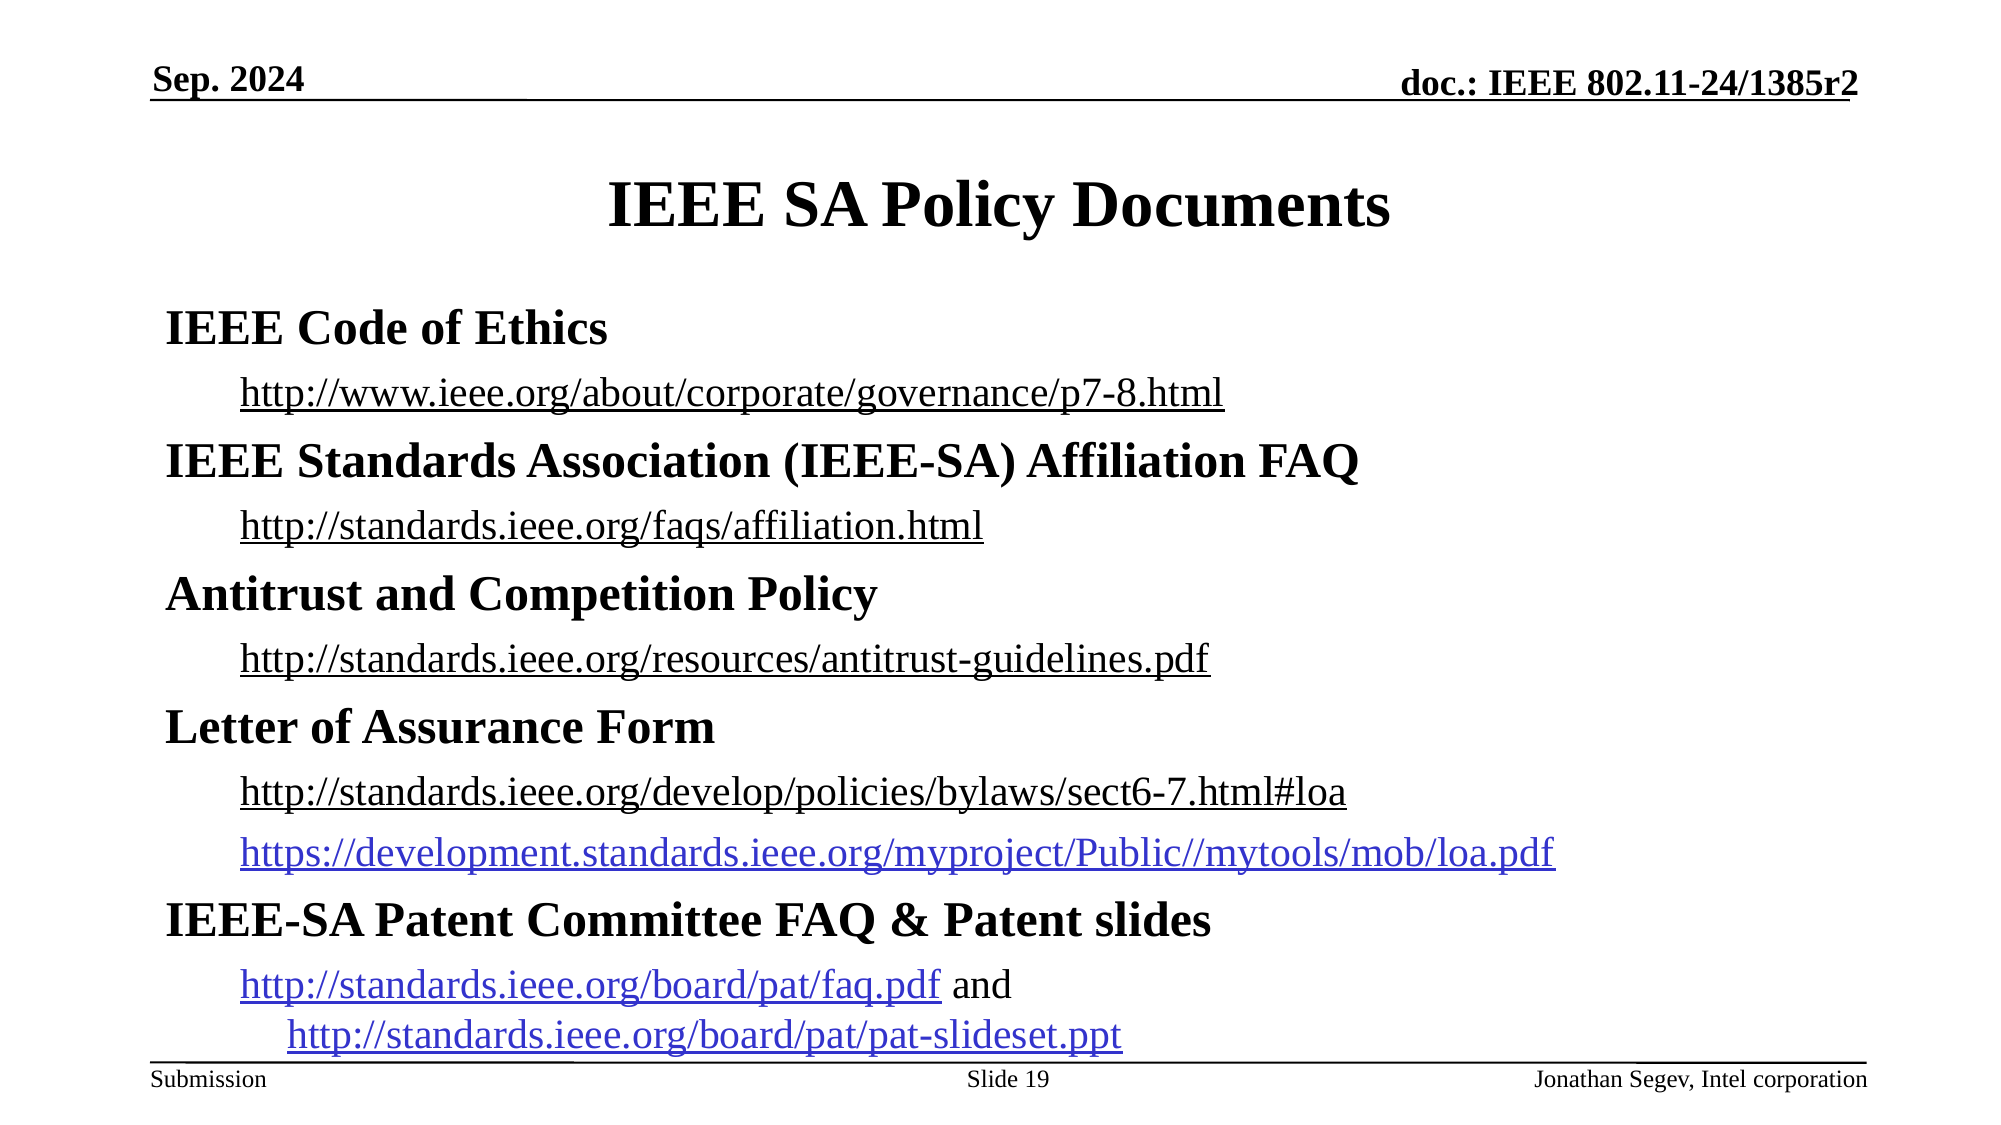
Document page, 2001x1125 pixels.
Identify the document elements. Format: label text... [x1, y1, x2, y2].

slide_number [152, 54, 563, 100]
title IEEE SA Policy Documents [149, 112, 1850, 286]
list IEEE Code of Ethics http://www.ieee.org/about/corporate/governance/p7-8.html IEEE Standards Association (IEEE-SA) Affiliation FAQ http://standards.ieee.org/faqs/affiliation.html Antitrust and Competition Policy http://standards.ieee.org/resources/antitrust-guidelines.pdf Letter of Assurance Form http://standards.ieee.org/develop/policies/bylaws/sect6-7.html#loa https://development.standards.ieee.org/myproject/Public//mytools/mob/loa.pdf IEEE-SA Patent Committee FAQ & Patent slides http://standards.ieee.org/board/pat/faq.pdf and http://standards.ieee.org/board/pat/pat-slideset.ppt [149, 286, 1850, 1000]
slide_number Slide 19 [950, 1061, 1067, 1123]
footer Jonathan Segev, Intel corporation [1171, 1061, 1869, 1093]
